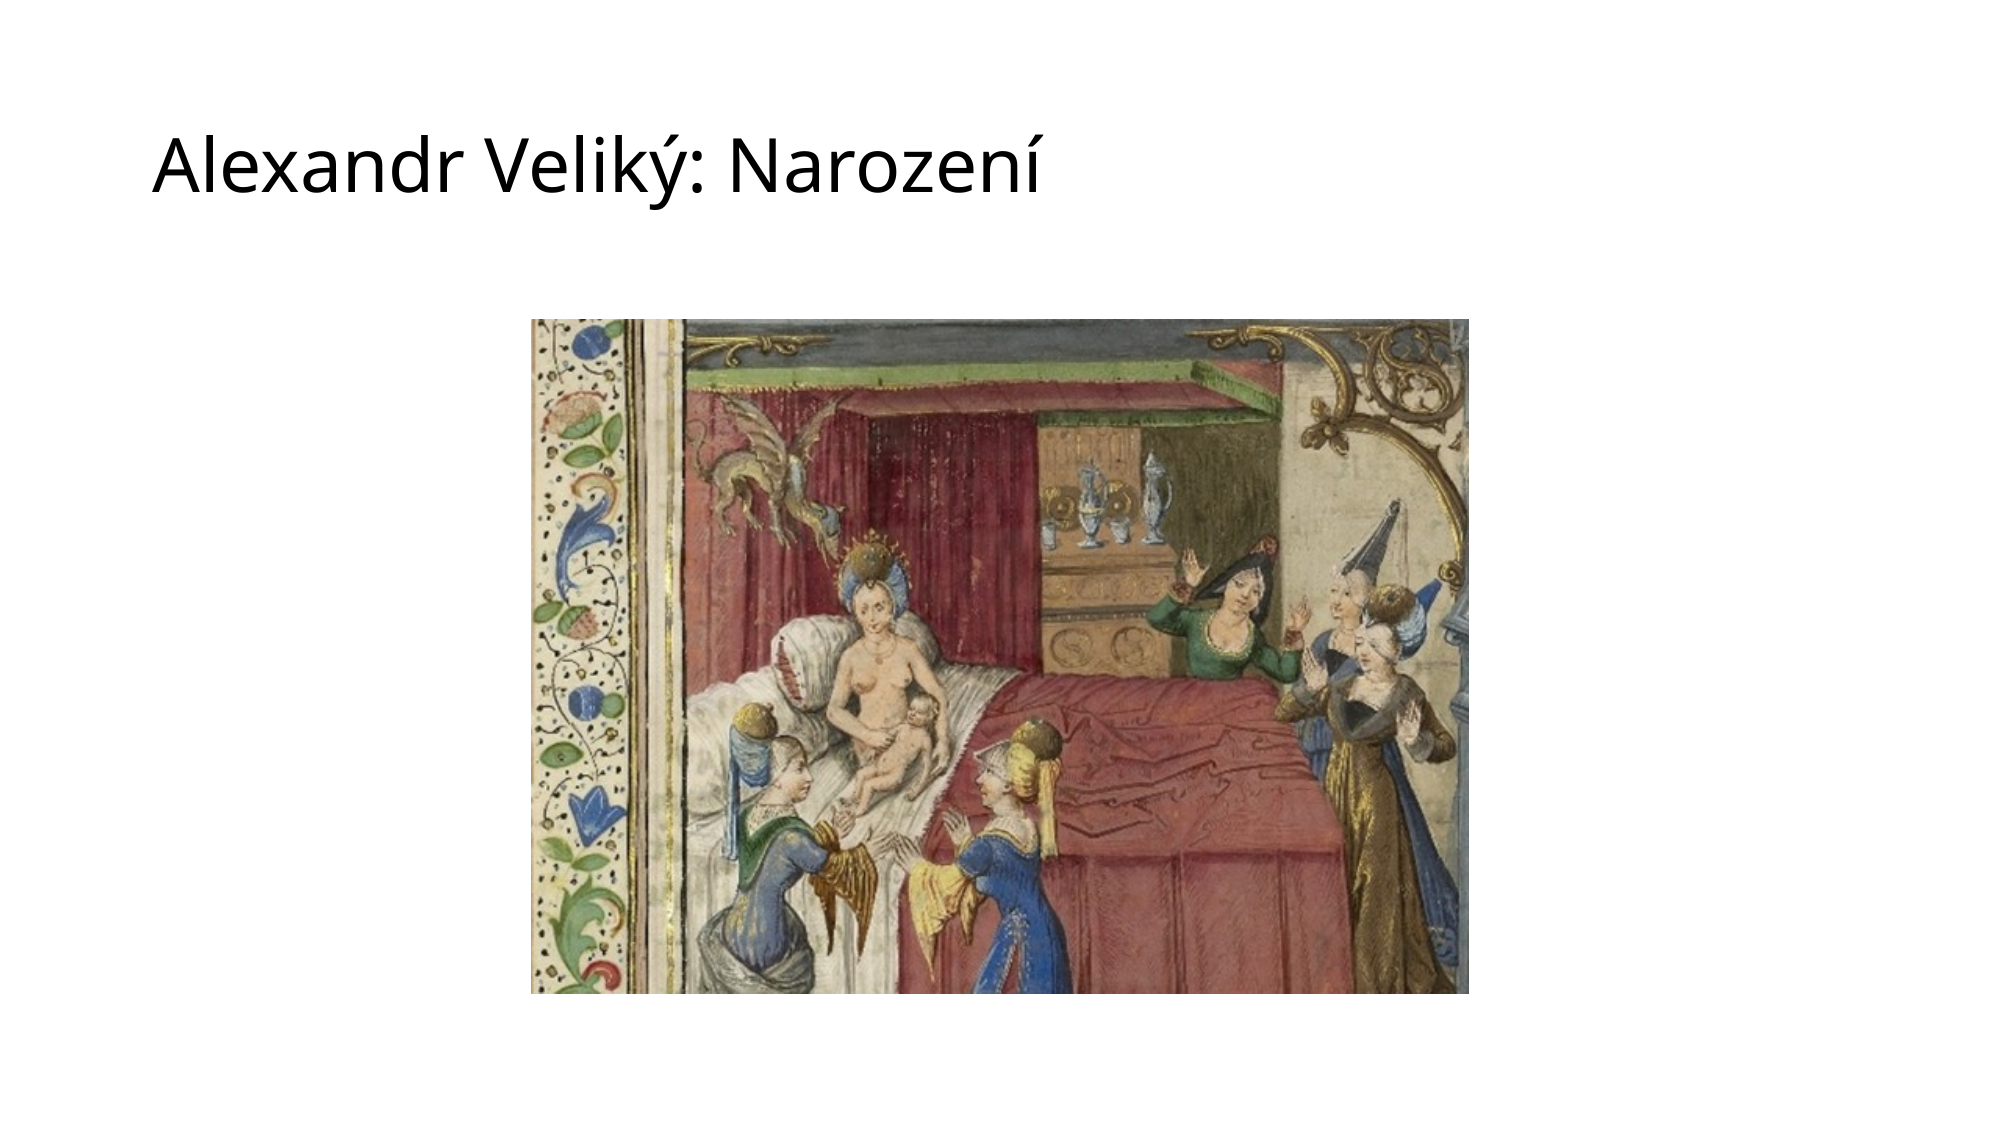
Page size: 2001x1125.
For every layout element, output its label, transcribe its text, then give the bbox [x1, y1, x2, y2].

title Alexandr Veliký: Narození [137, 59, 1863, 278]
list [531, 319, 1469, 994]
